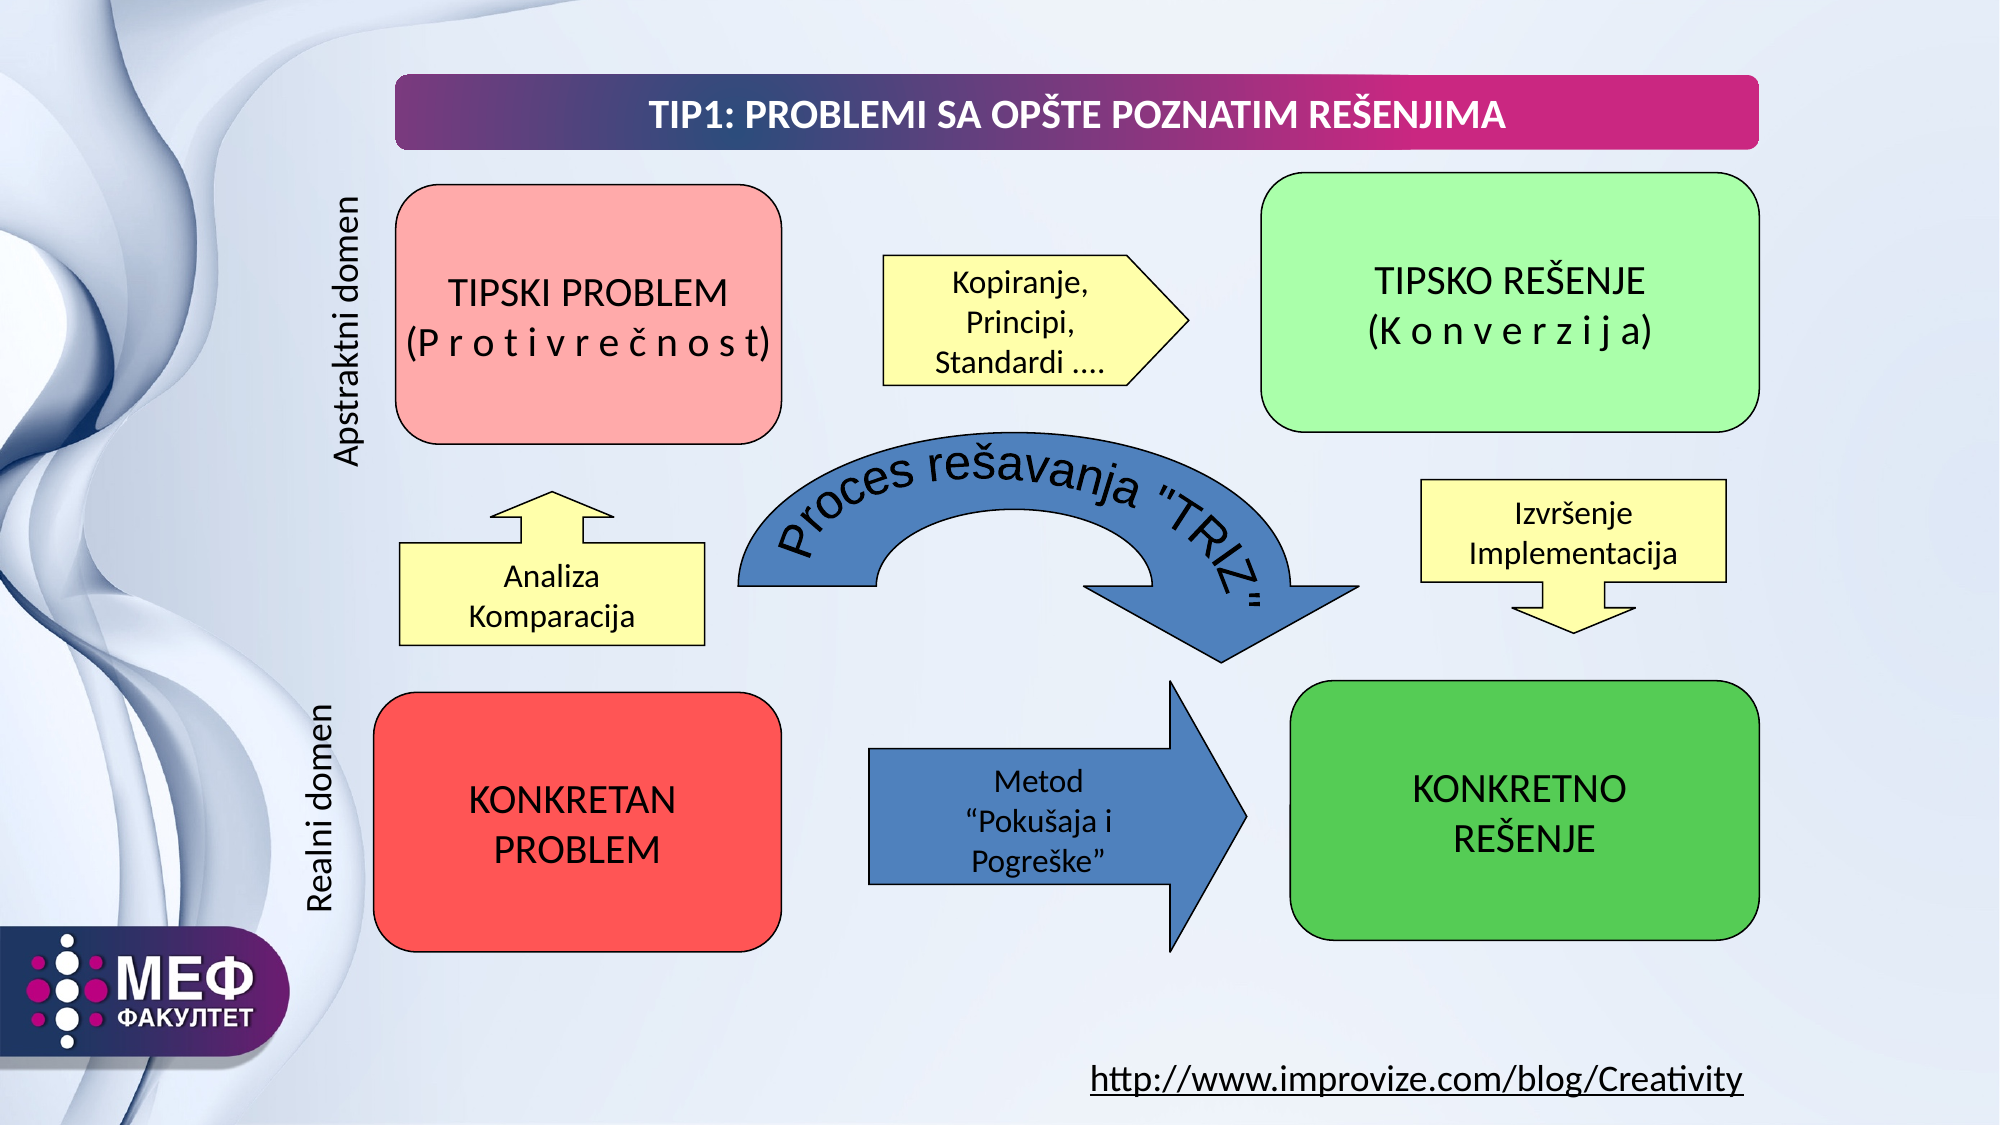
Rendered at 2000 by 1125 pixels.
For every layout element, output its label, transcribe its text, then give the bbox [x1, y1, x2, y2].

text_box http://www.improvize.com/blog/Creativity [1075, 1046, 1767, 1106]
text_box [738, 432, 1360, 663]
text_box TIPSKI PROBLEM (P r o t i v r e č n o s t) [395, 184, 782, 445]
text_box Metod “Pokušaja i Pogreške” [868, 680, 1247, 953]
text_box Izvršenje Implementacija [1421, 479, 1727, 634]
text_box Kopiranje, Principi, Standardi .... [883, 255, 1189, 386]
text_box TIPSKO REŠENJE (K o n v e r z i j a) [1261, 172, 1760, 433]
text_box Analiza Komparacija [399, 491, 705, 646]
text_box Apstraktni domen [313, 180, 373, 483]
text_box KONKRETNO REŠENJE [1290, 680, 1760, 941]
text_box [395, 74, 1760, 150]
text_box KONKRETAN PROBLEM [373, 692, 782, 952]
text_box Realni domen [286, 688, 347, 929]
picture [0, 0, 2000, 1125]
